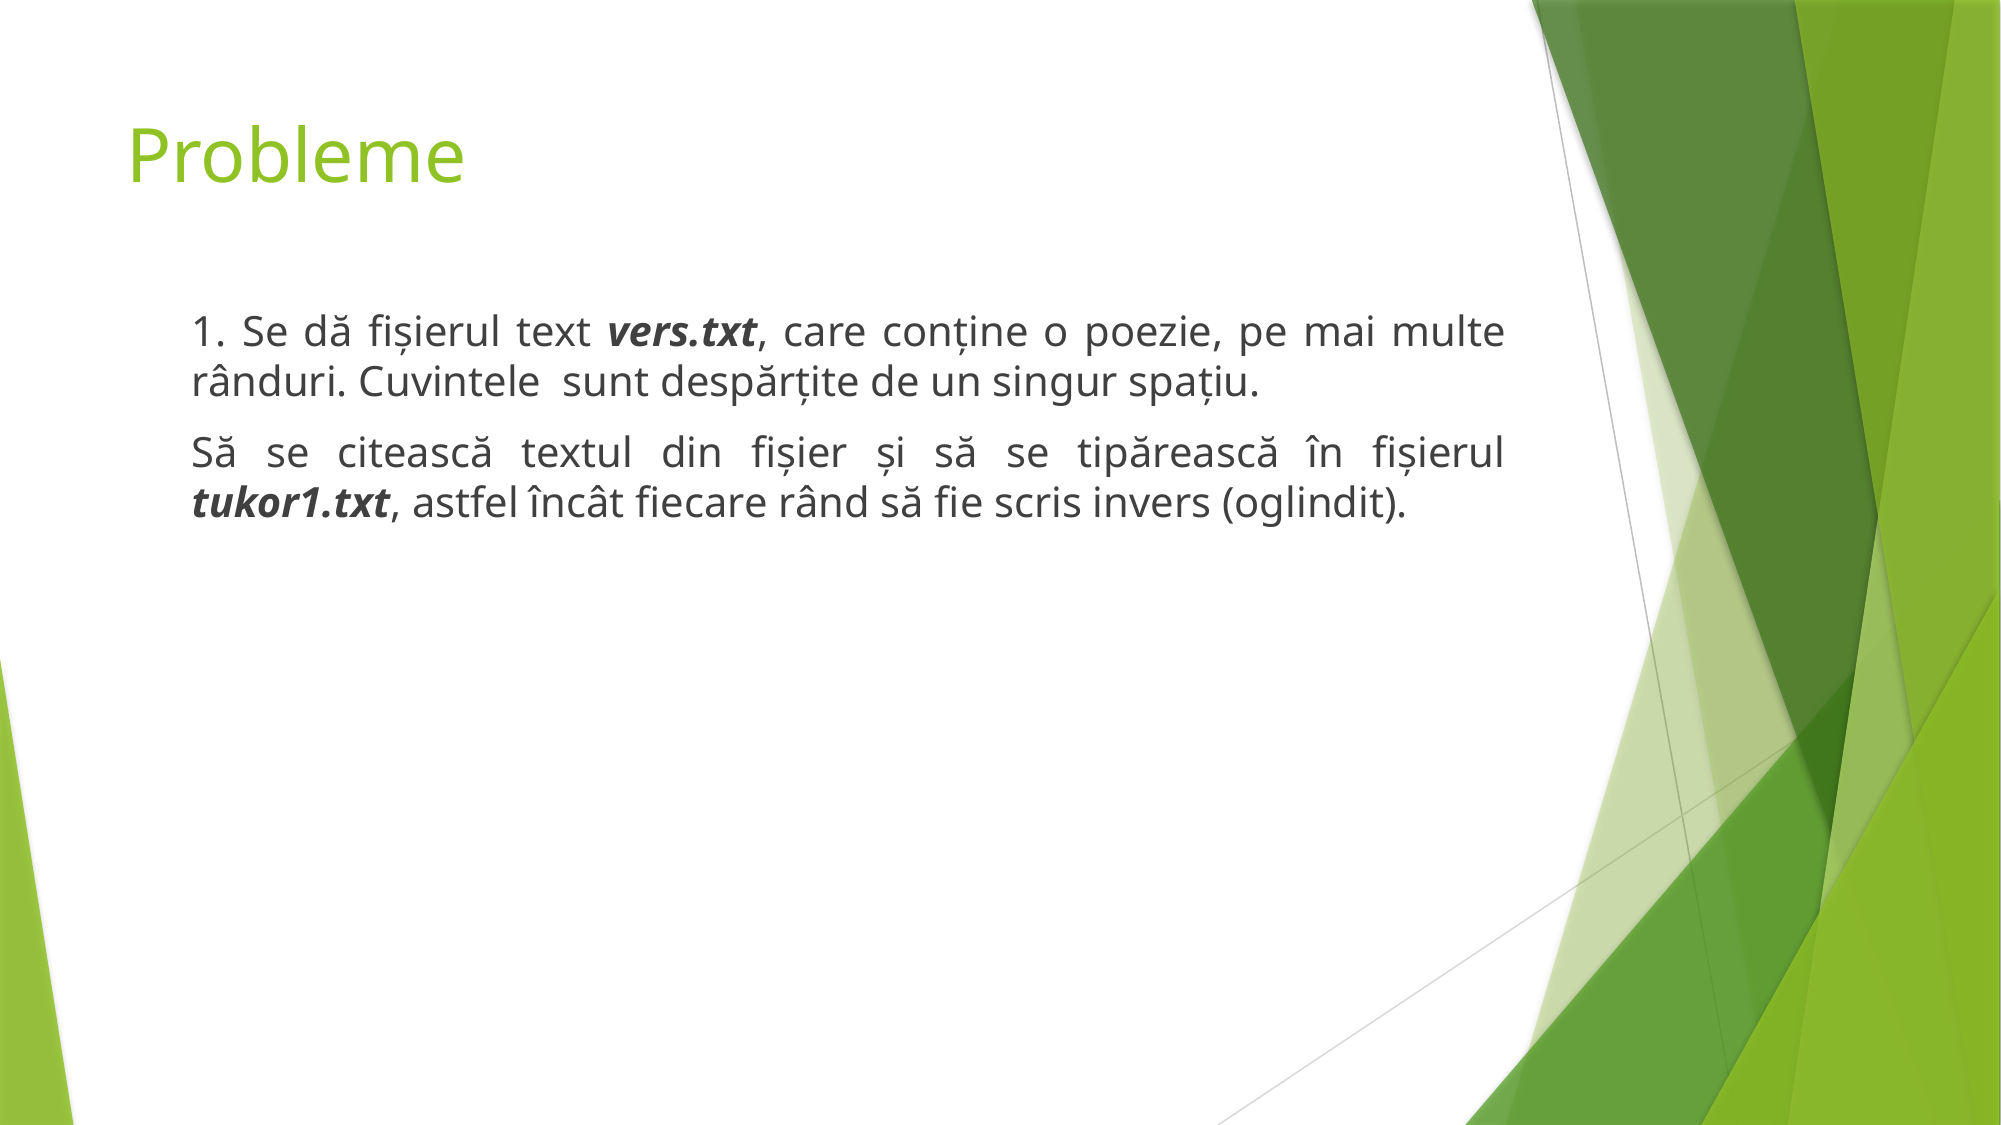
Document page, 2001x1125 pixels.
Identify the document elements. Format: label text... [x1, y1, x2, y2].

list 1. Se dă fișierul text vers.txt, care conține o poezie, pe mai multe rânduri. Cuvintele sunt despărțite de un singur spațiu. Să se citească textul din fișier și să se tipărească în fișierul tukor1.txt, astfel încât fiecare rând să fie scris invers (oglindit). [111, 231, 1522, 561]
title Probleme [111, 99, 1522, 231]
